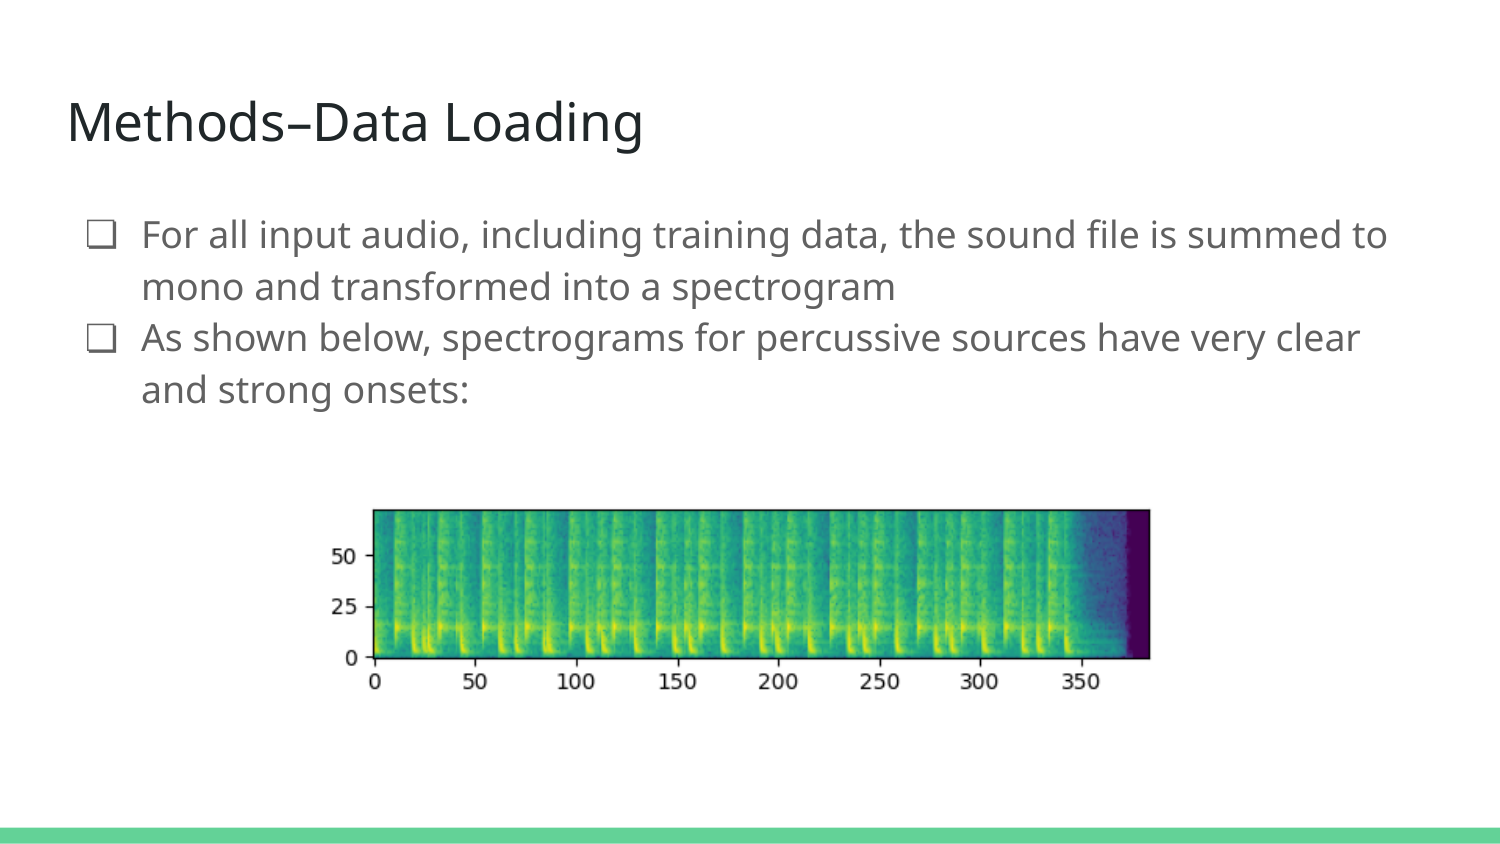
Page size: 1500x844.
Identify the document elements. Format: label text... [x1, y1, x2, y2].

title Methods–Data Loading [51, 72, 1449, 167]
list For all input audio, including training data, the sound file is summed to mono and transformed into a spectrogram As shown below, spectrograms for percussive sources have very clear and strong onsets: [51, 189, 1449, 750]
picture [318, 476, 1182, 711]
